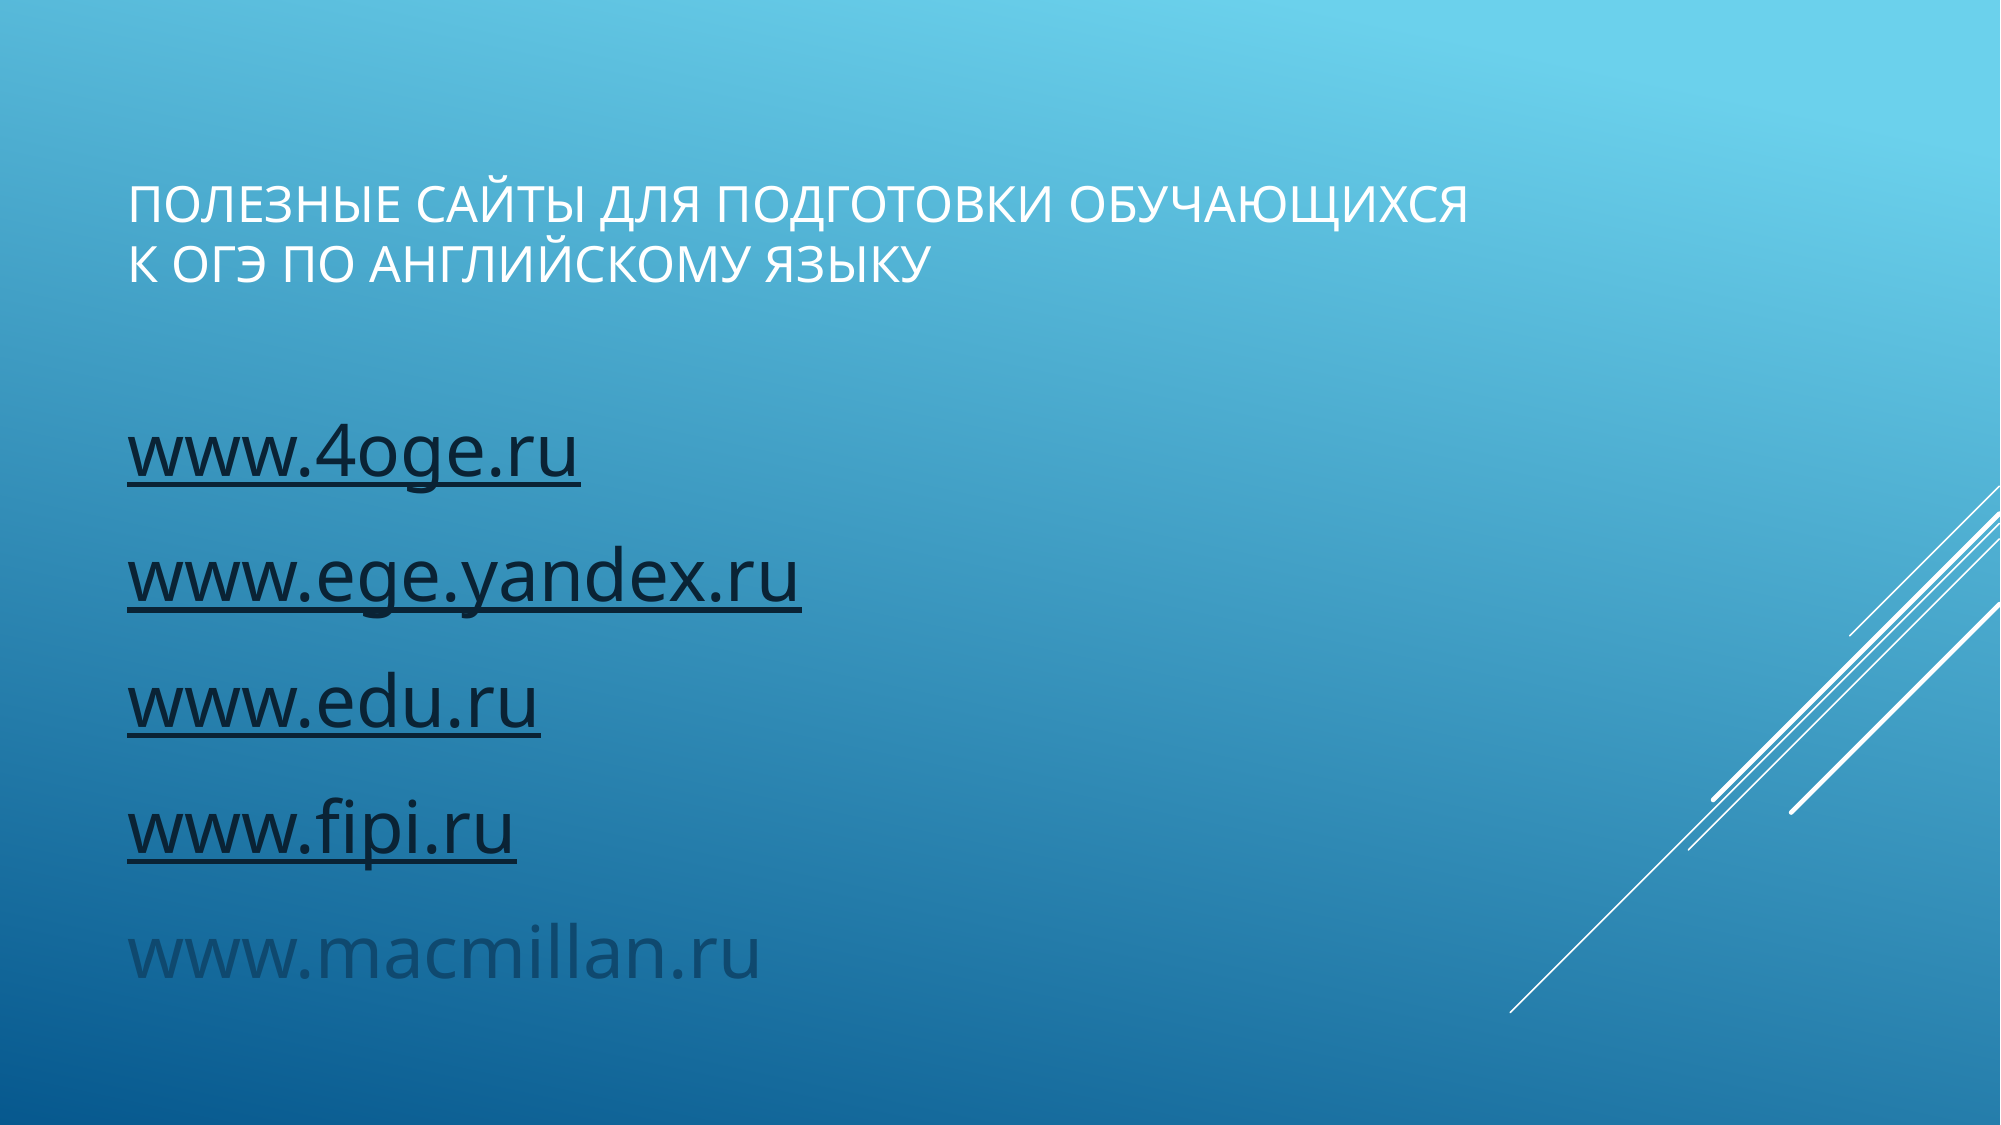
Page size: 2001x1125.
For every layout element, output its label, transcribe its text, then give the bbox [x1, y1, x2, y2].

title Полезные сайты для подготовки обучающихся к ОГЭ по английскому языку [112, 87, 1513, 300]
list www.4oge.ru www.ege.yandex.ru www.edu.ru www.fipi.ru www.macmillan.ru [112, 396, 1513, 1001]
